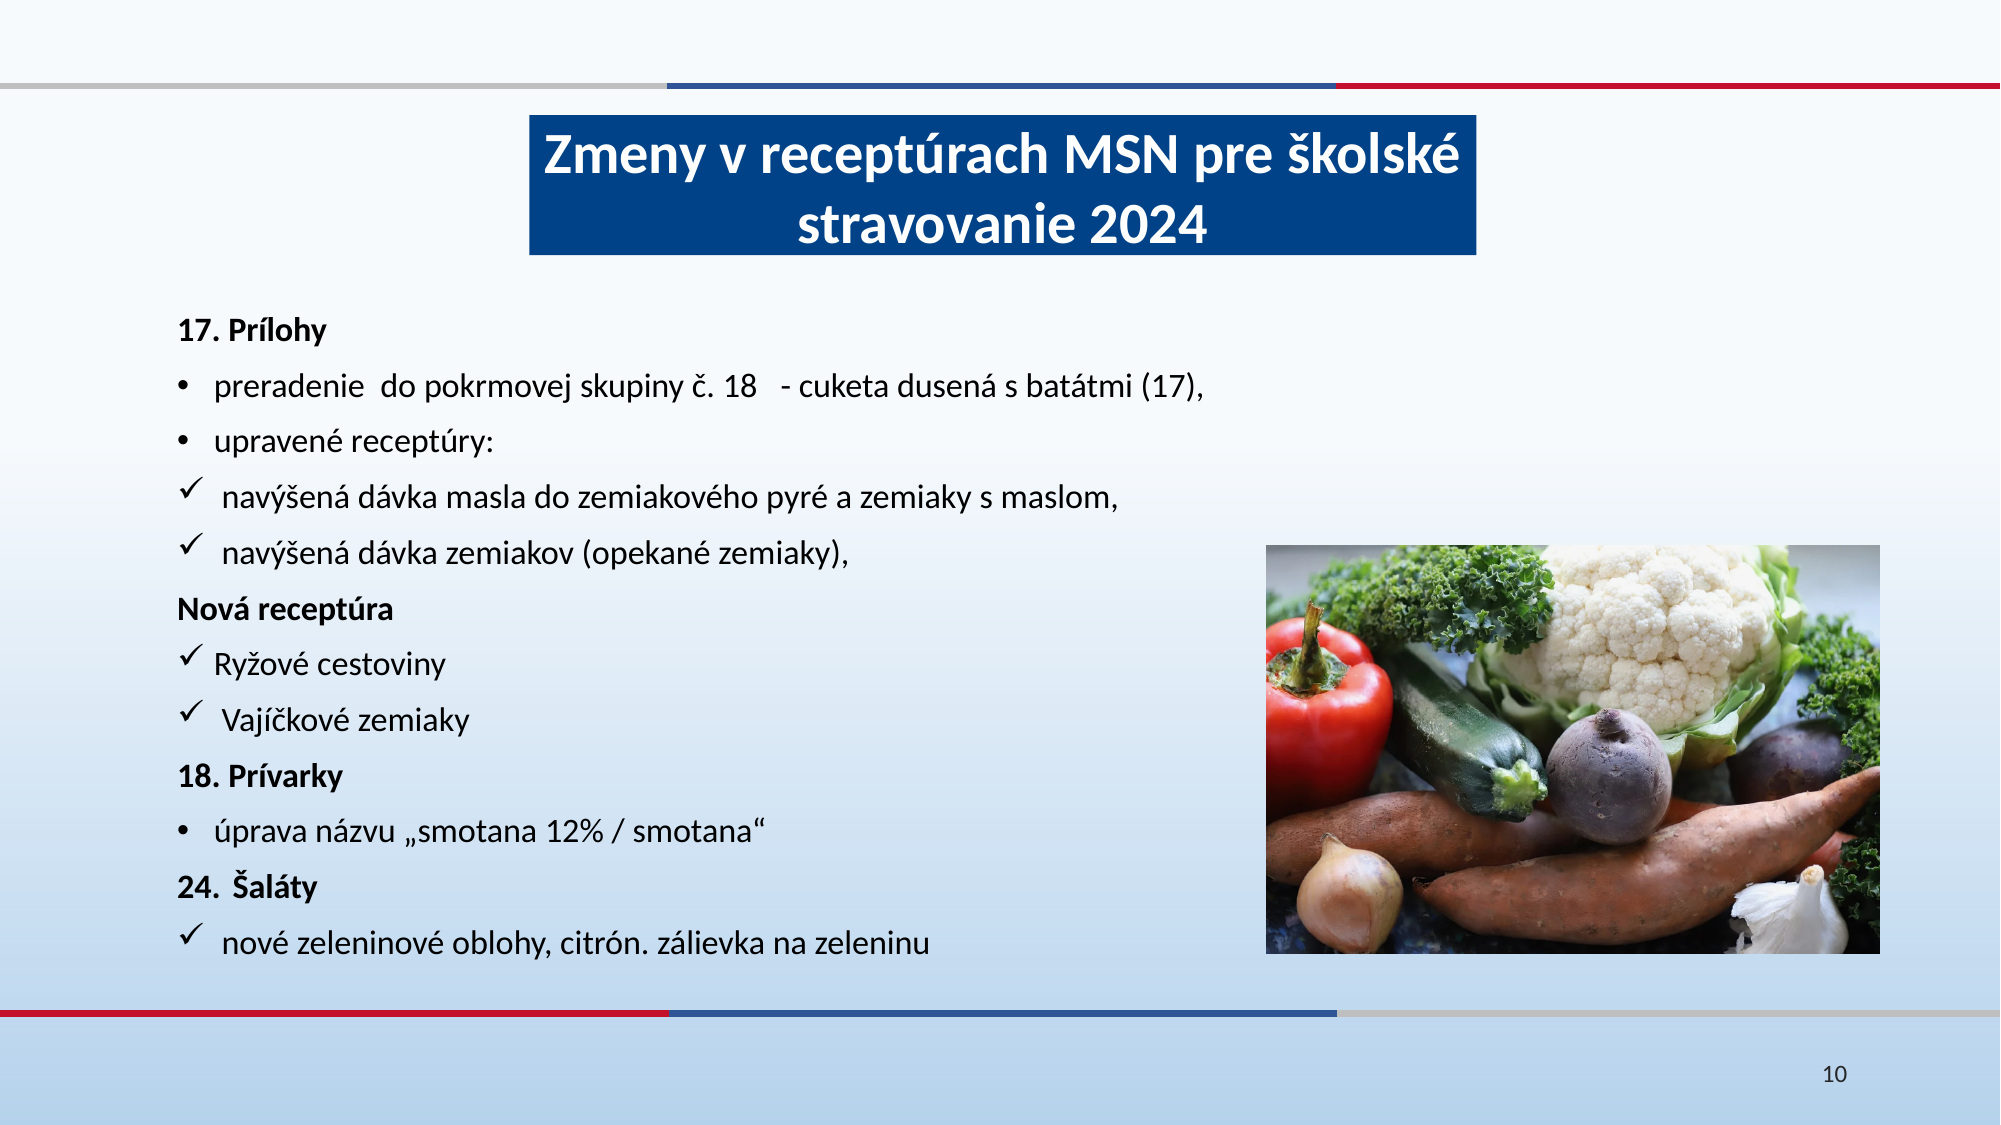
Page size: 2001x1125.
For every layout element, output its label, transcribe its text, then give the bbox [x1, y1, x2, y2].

text_box Zmeny v receptúrach MSN pre školské stravovanie 2024 [529, 115, 1477, 256]
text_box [0, 1006, 2000, 1014]
picture [1266, 545, 1880, 955]
slide_number 10 [1412, 1042, 1863, 1103]
list 17. Prílohy preradenie do pokrmovej skupiny č. 18 - cuketa dusená s batátmi (17), upravené receptúry: navýšená dávka masla do zemiakového pyré a zemiaky s maslom, navýšená dávka zemiakov (opekané zemiaky), Nová receptúra Ryžové cestoviny Vajíčkové zemiaky 18. Prívarky úprava názvu „smotana 12% / smotana“ Šaláty nové zeleninové oblohy, citrón. zálievka na zeleninu [162, 304, 1888, 972]
